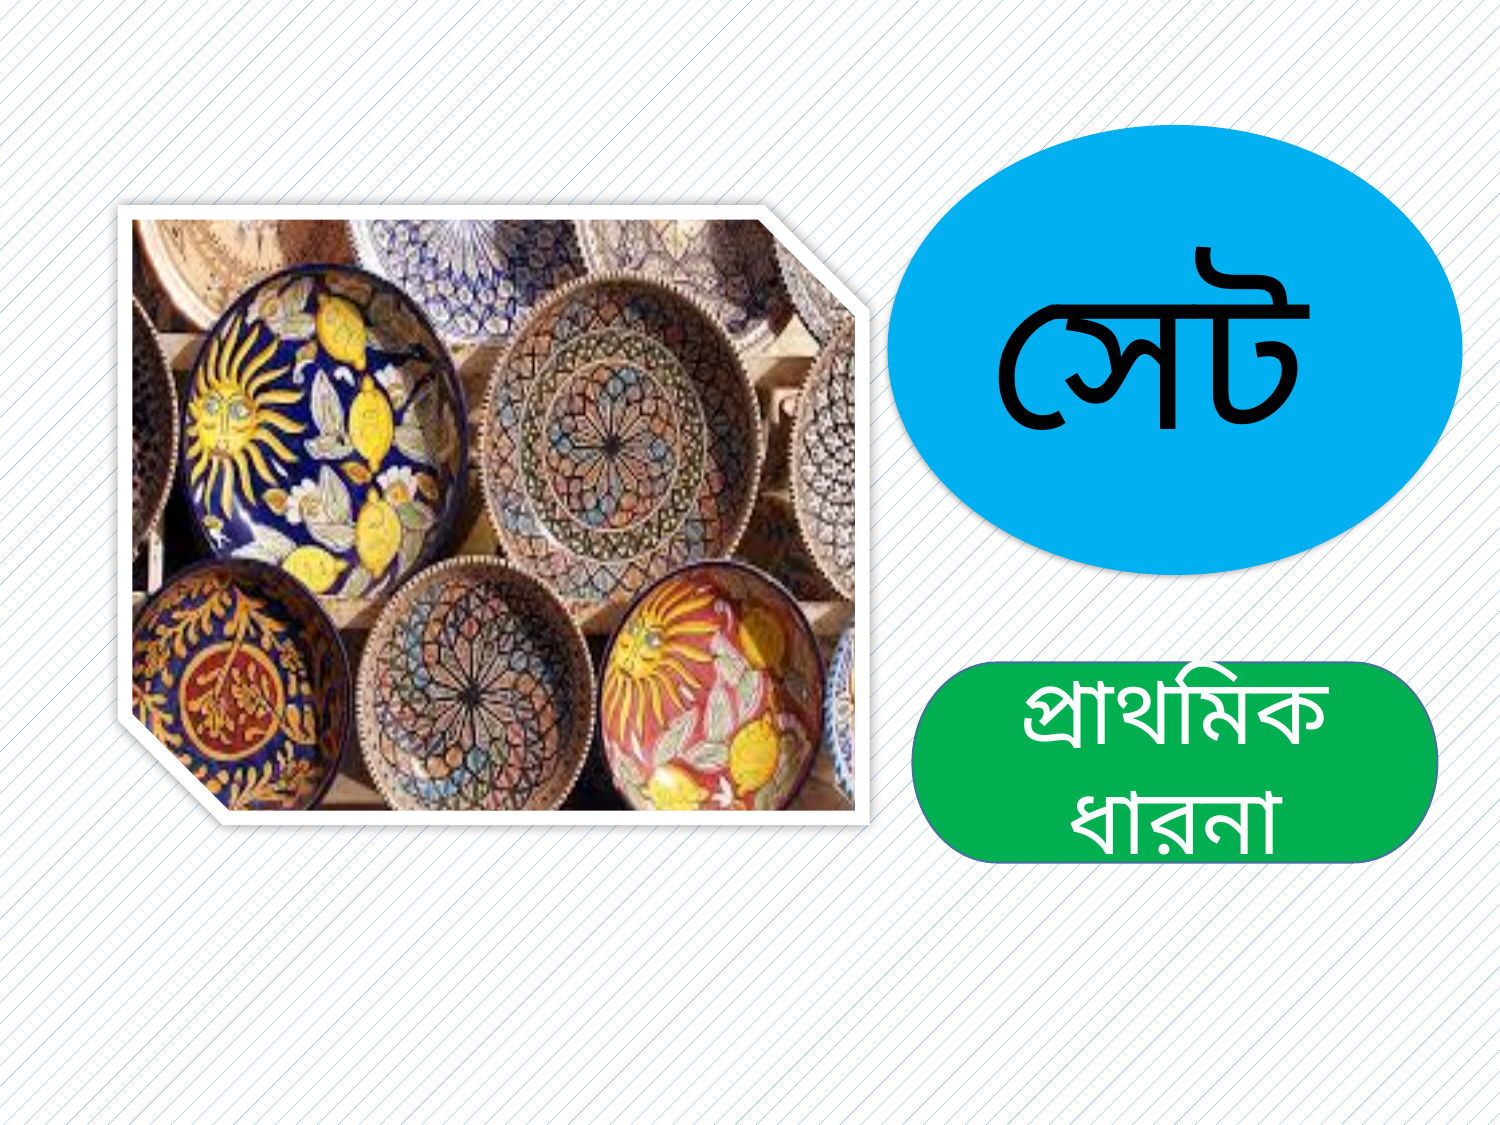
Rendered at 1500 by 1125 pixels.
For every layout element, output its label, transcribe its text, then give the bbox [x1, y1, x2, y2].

picture [124, 212, 863, 818]
text_box সেট [886, 123, 1464, 576]
text_box প্রাথমিক ধারনা [911, 661, 1439, 864]
